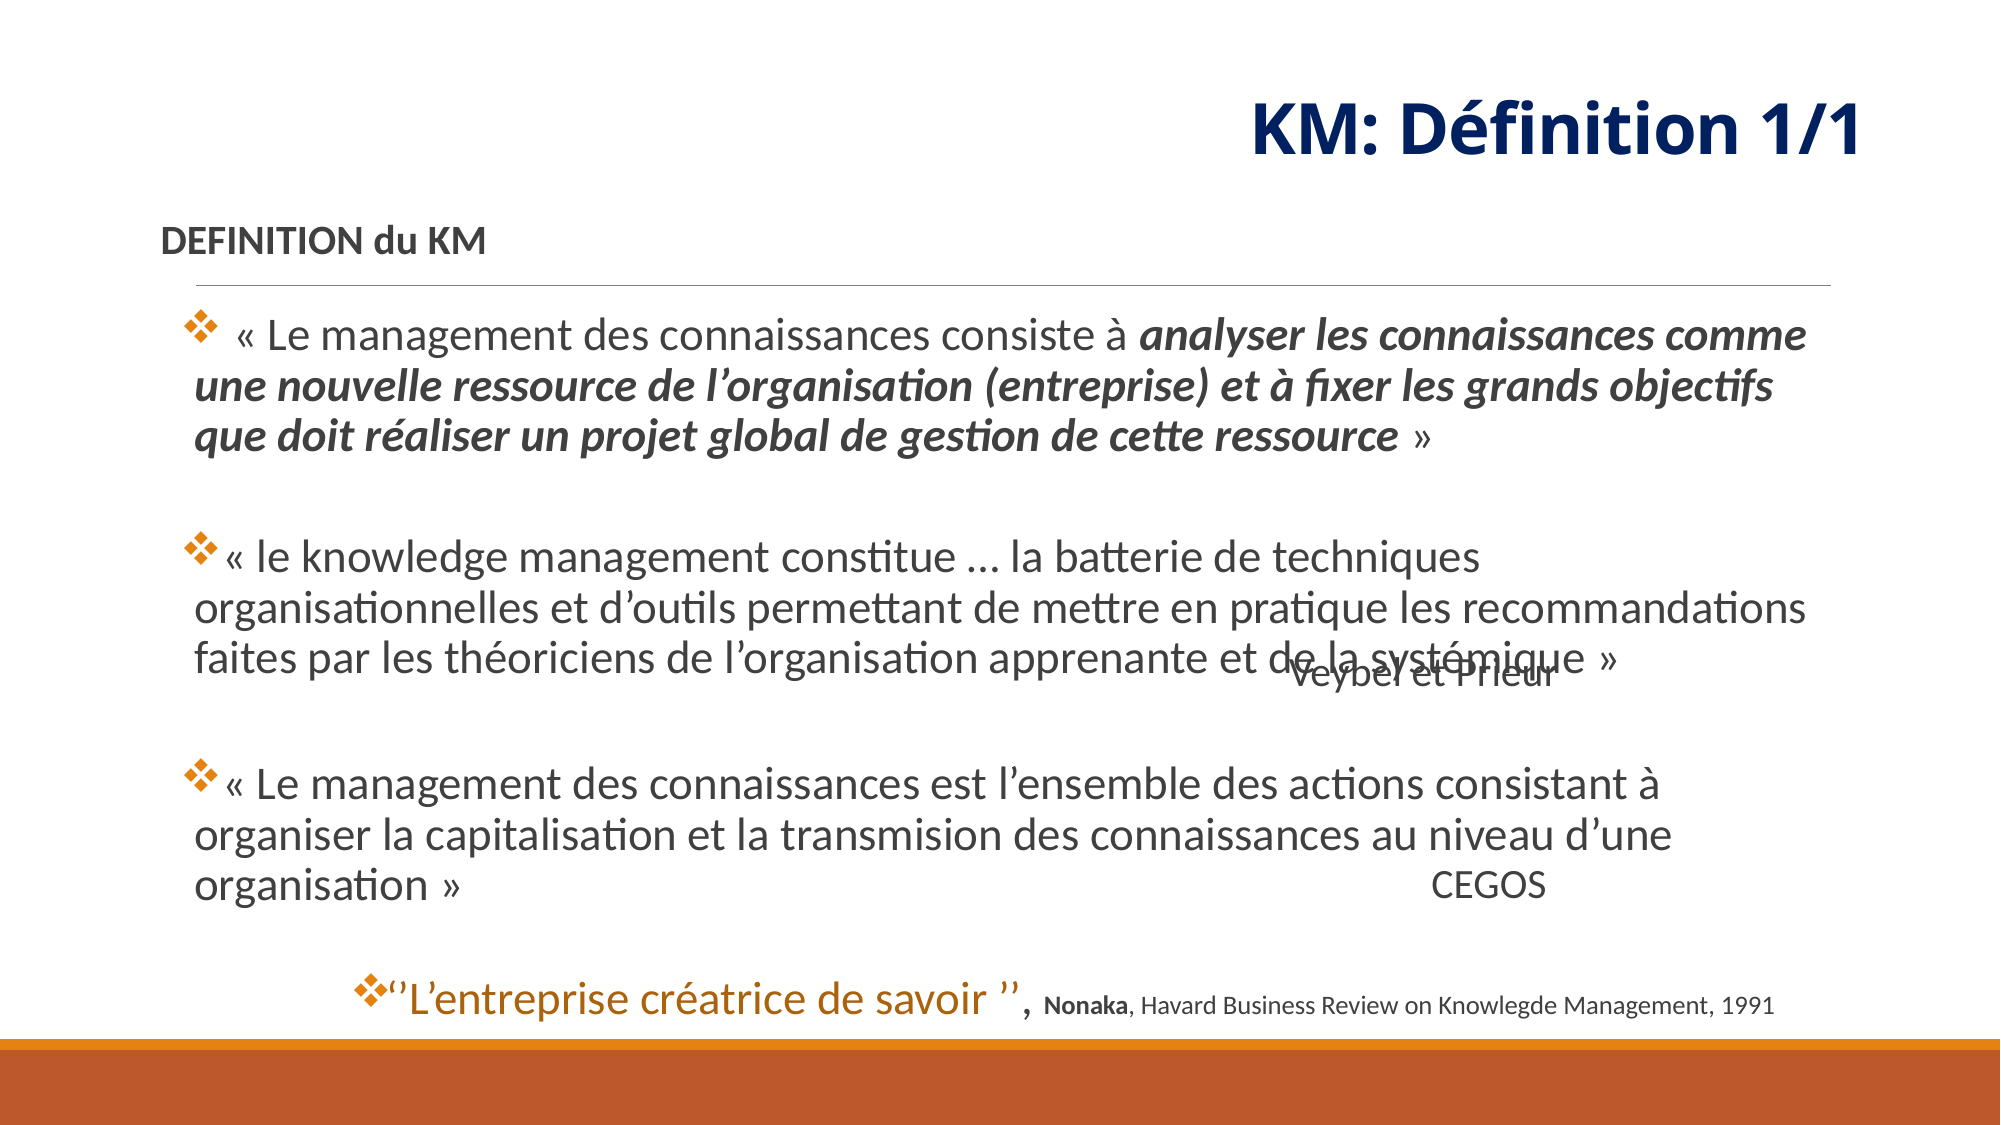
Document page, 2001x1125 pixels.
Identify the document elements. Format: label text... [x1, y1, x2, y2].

text_box DEFINITION du KM [160, 210, 540, 303]
title KM: Définition 1/1 [1234, 73, 1913, 177]
text_box Veybel et Prieur [1288, 642, 1574, 706]
text_box CEGOS [1431, 854, 1693, 918]
list « Le management des connaissances consiste à analyser les connaissances comme une nouvelle ressource de l’organisation (entreprise) et à fixer les grands objectifs que doit réaliser un projet global de gestion de cette ressource » « le knowledge management constitue … la batterie de techniques organisationnelles et d’outils permettant de mettre en pratique les recommandations faites par les théoriciens de l’organisation apprenante et de la systémique » « Le management des connaissances est l’ensemble des actions consistant à organiser la capitalisation et la transmision des connaissances au niveau d’une organisation » ‘’L’entreprise créatrice de savoir ’’, Nonaka, Havard Business Review on Knowlegde Management, 1991 [180, 302, 1830, 1046]
